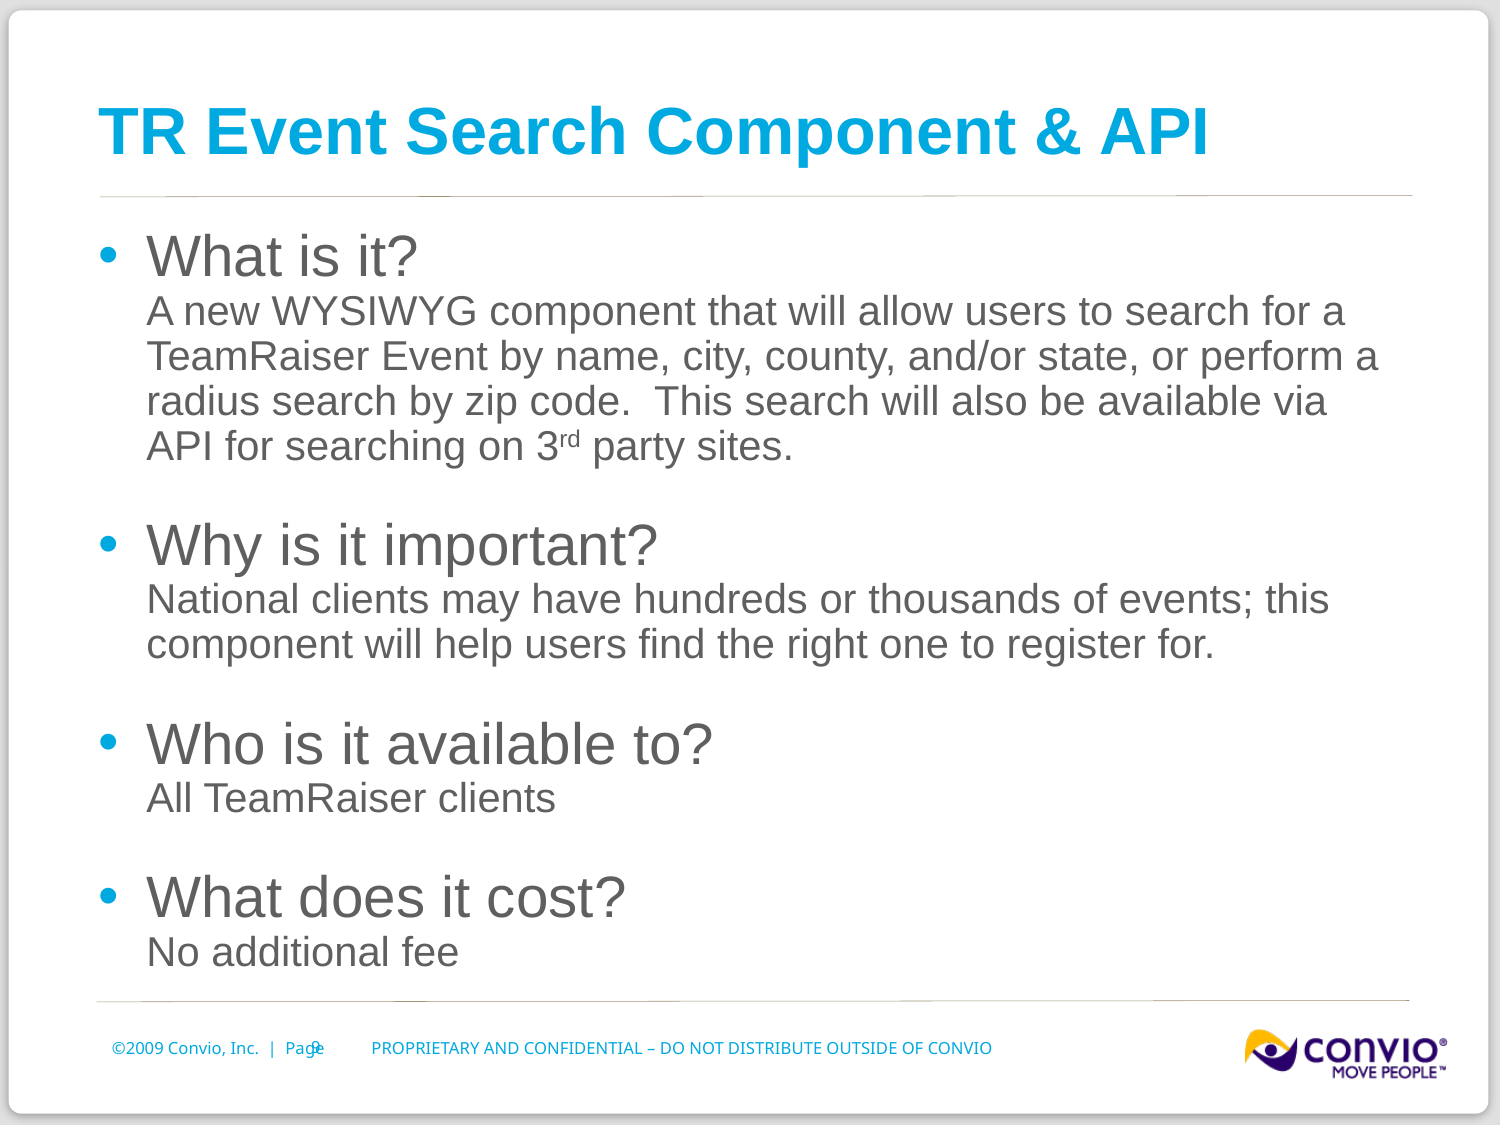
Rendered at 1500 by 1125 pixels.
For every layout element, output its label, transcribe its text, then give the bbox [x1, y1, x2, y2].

picture [1245, 1029, 1448, 1079]
picture [729, 1042, 734, 1052]
title TR Event Search Component & API [93, 39, 1407, 174]
picture [608, 1042, 617, 1054]
picture [661, 1042, 666, 1052]
list What is it? A new WYSIWYG component that will allow users to search for a TeamRaiser Event by name, city, county, and/or state, or perform a radius search by zip code. This search will also be available via API for searching on 3rd party sites. Why is it important? National clients may have hundreds or thousands of events; this component will help users find the right one to register for. Who is it available to? All TeamRaiser clients What does it cost? No additional fee [93, 220, 1407, 957]
picture [112, 1042, 124, 1054]
picture [877, 1042, 882, 1052]
